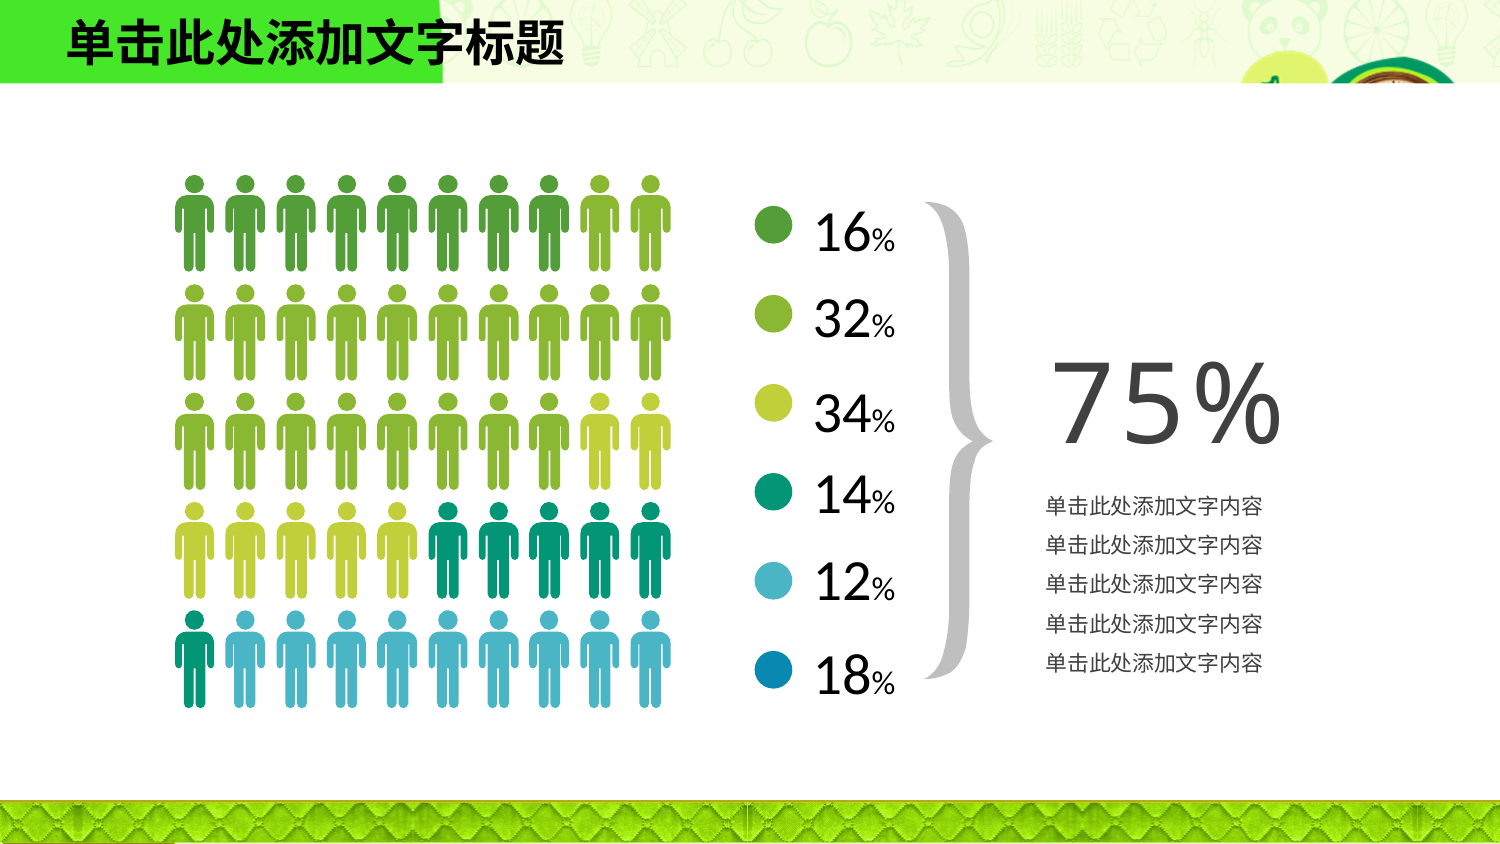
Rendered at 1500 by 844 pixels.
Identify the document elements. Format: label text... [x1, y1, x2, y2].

text_box [754, 561, 793, 600]
text_box 18% [801, 630, 907, 712]
text_box 16% [801, 187, 907, 270]
text_box 75% [1035, 323, 1300, 471]
text_box 单击此处添加文字内容 单击此处添加文字内容 单击此处添加文字内容 单击此处添加文字内容 单击此处添加文字内容 [1030, 471, 1315, 684]
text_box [175, 174, 671, 392]
picture [0, 0, 1500, 83]
picture [0, 800, 1500, 844]
text_box [754, 473, 793, 511]
text_box 12% [801, 536, 907, 618]
text_box [923, 201, 994, 680]
text_box [754, 383, 793, 422]
text_box 32% [801, 273, 907, 355]
text_box 14% [801, 449, 907, 531]
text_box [175, 392, 671, 501]
text_box [754, 650, 793, 689]
text_box [754, 205, 793, 244]
text_box 34% [801, 368, 907, 449]
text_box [175, 501, 671, 709]
text_box [754, 294, 793, 333]
